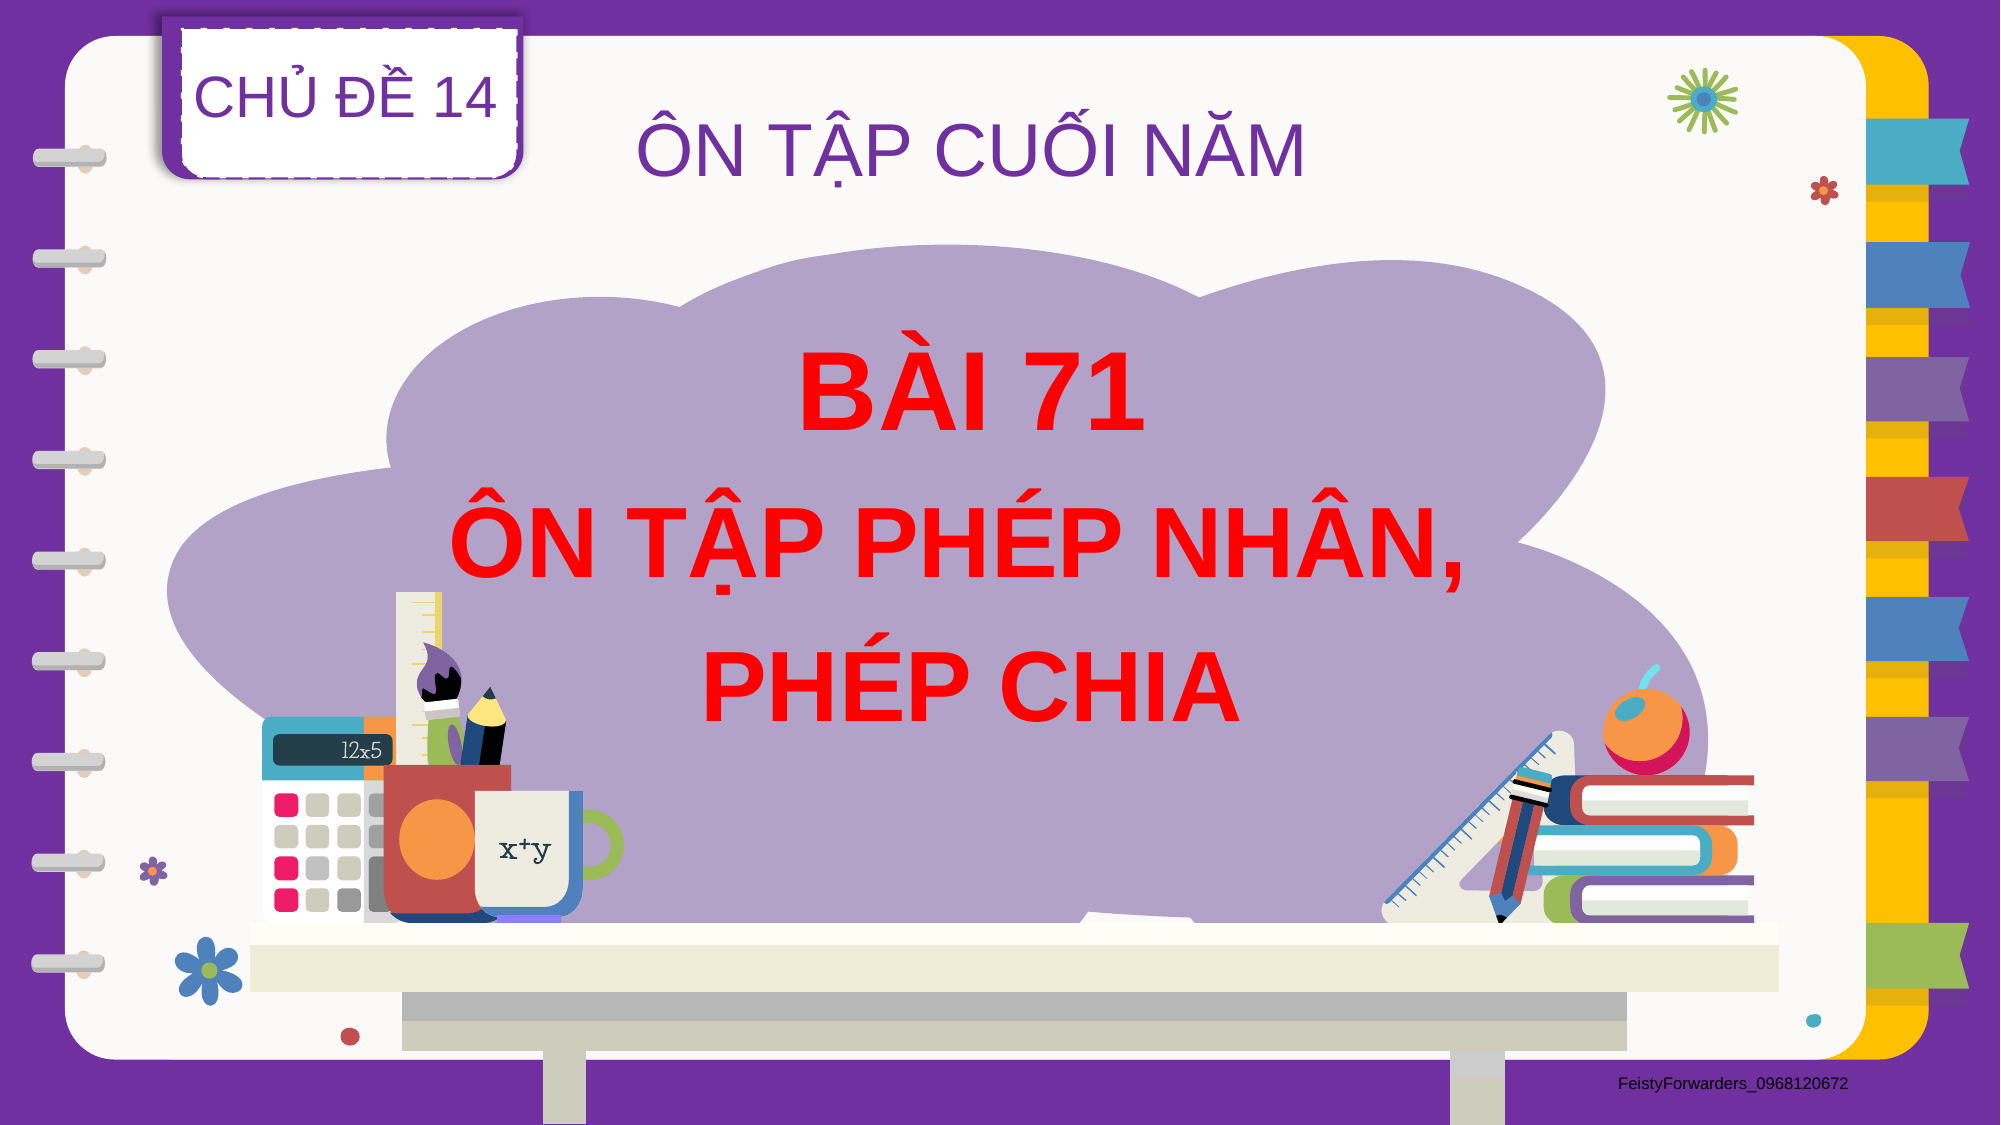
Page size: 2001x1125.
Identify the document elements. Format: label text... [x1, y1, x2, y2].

text_box BÀI 71 ÔN TẬP PHÉP NHÂN, PHÉP CHIA [230, 283, 1713, 749]
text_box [162, 17, 526, 179]
text_box ÔN TẬP CUỐI NĂM [540, 94, 1404, 199]
